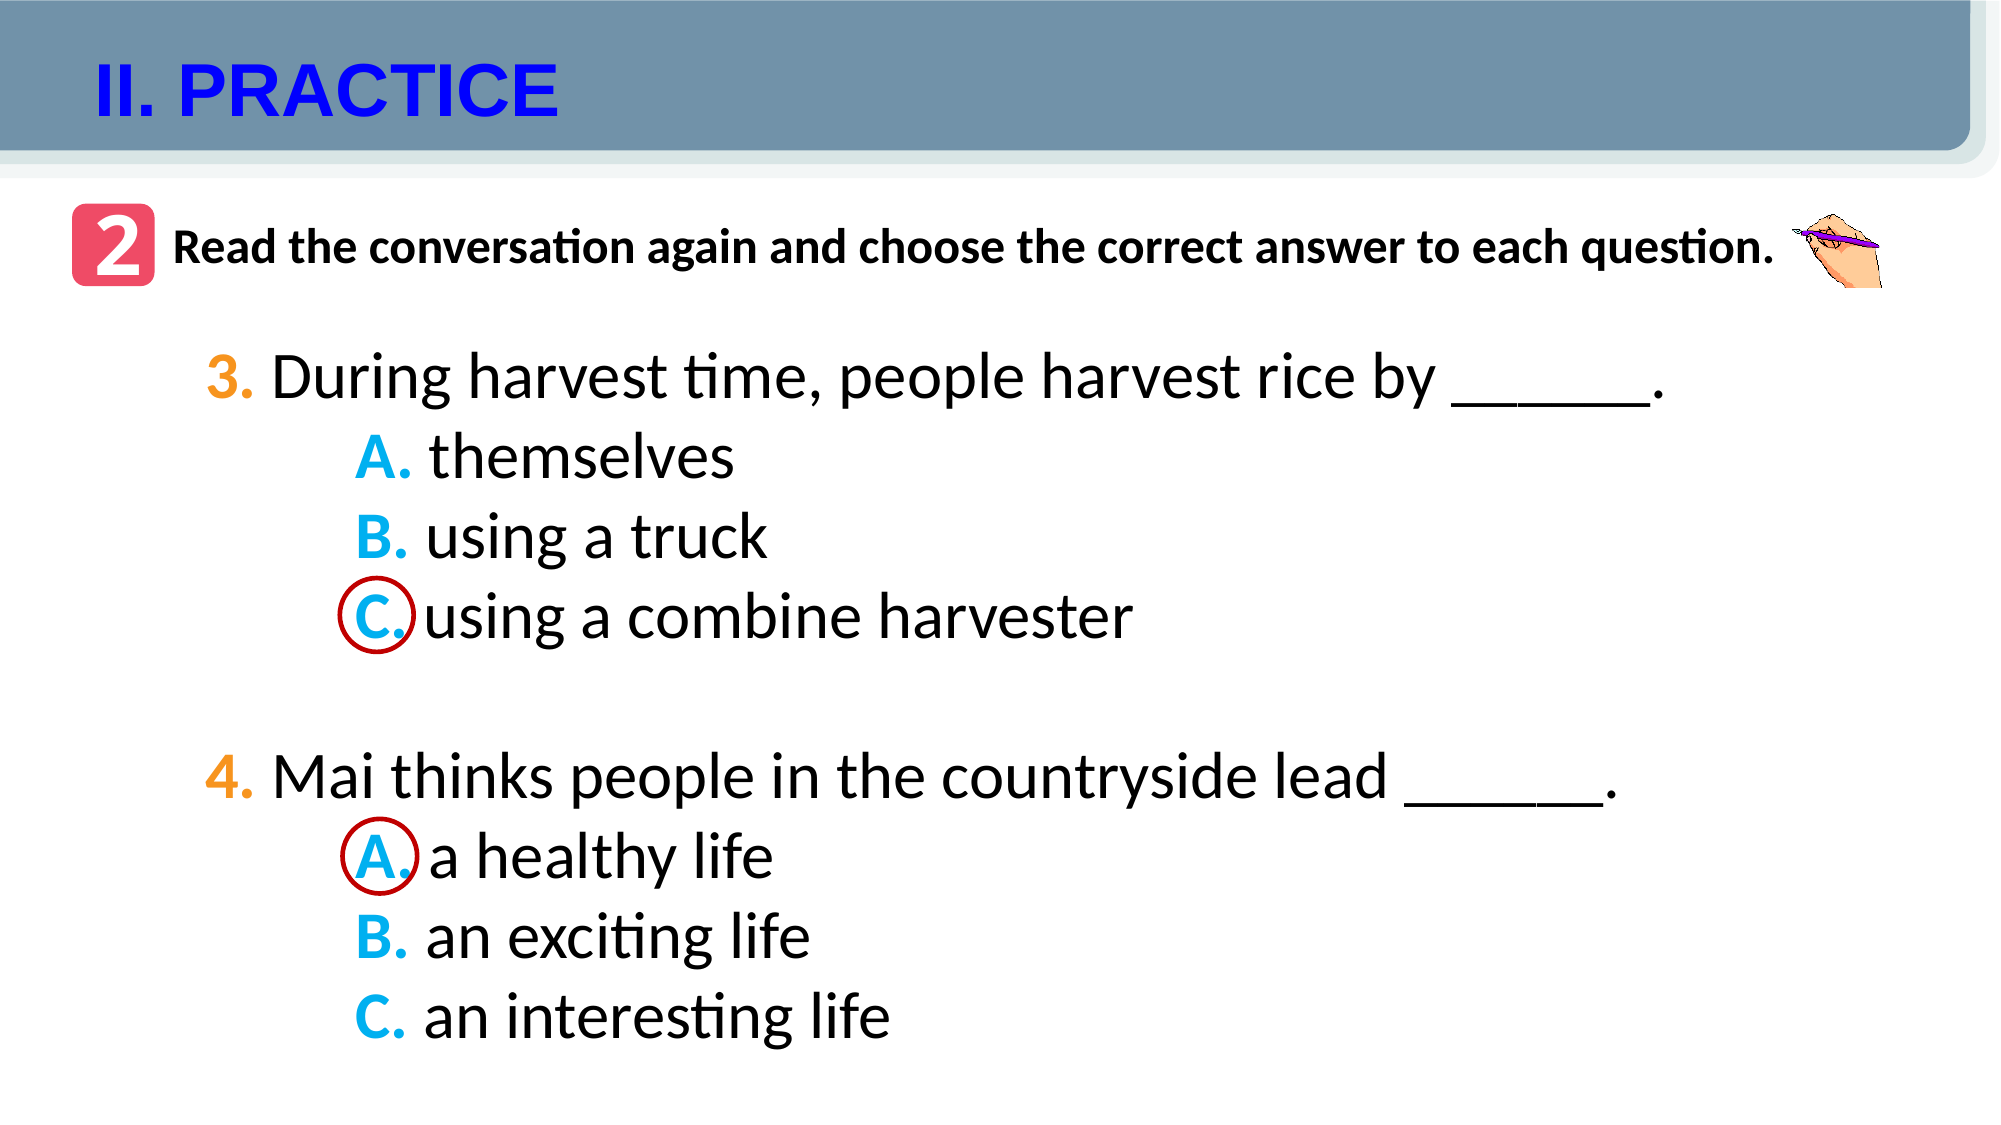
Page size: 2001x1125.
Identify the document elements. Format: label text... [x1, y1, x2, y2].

text_box [71, 204, 79, 286]
text_box 2 [79, 185, 145, 300]
text_box [341, 817, 419, 895]
text_box 3. During harvest time, people harvest rice by ______. A. themselves B. using a truck C. using a combine harvester 4. Mai thinks people in the countryside lead ______. A. a healthy life B. an exciting life C. an interesting life [190, 324, 1867, 1060]
text_box [145, 203, 156, 287]
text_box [0, 0, 2000, 179]
picture [1792, 207, 1893, 288]
text_box [338, 576, 415, 653]
text_box Read the conversation again and choose the correct answer to each question. [158, 206, 1819, 281]
